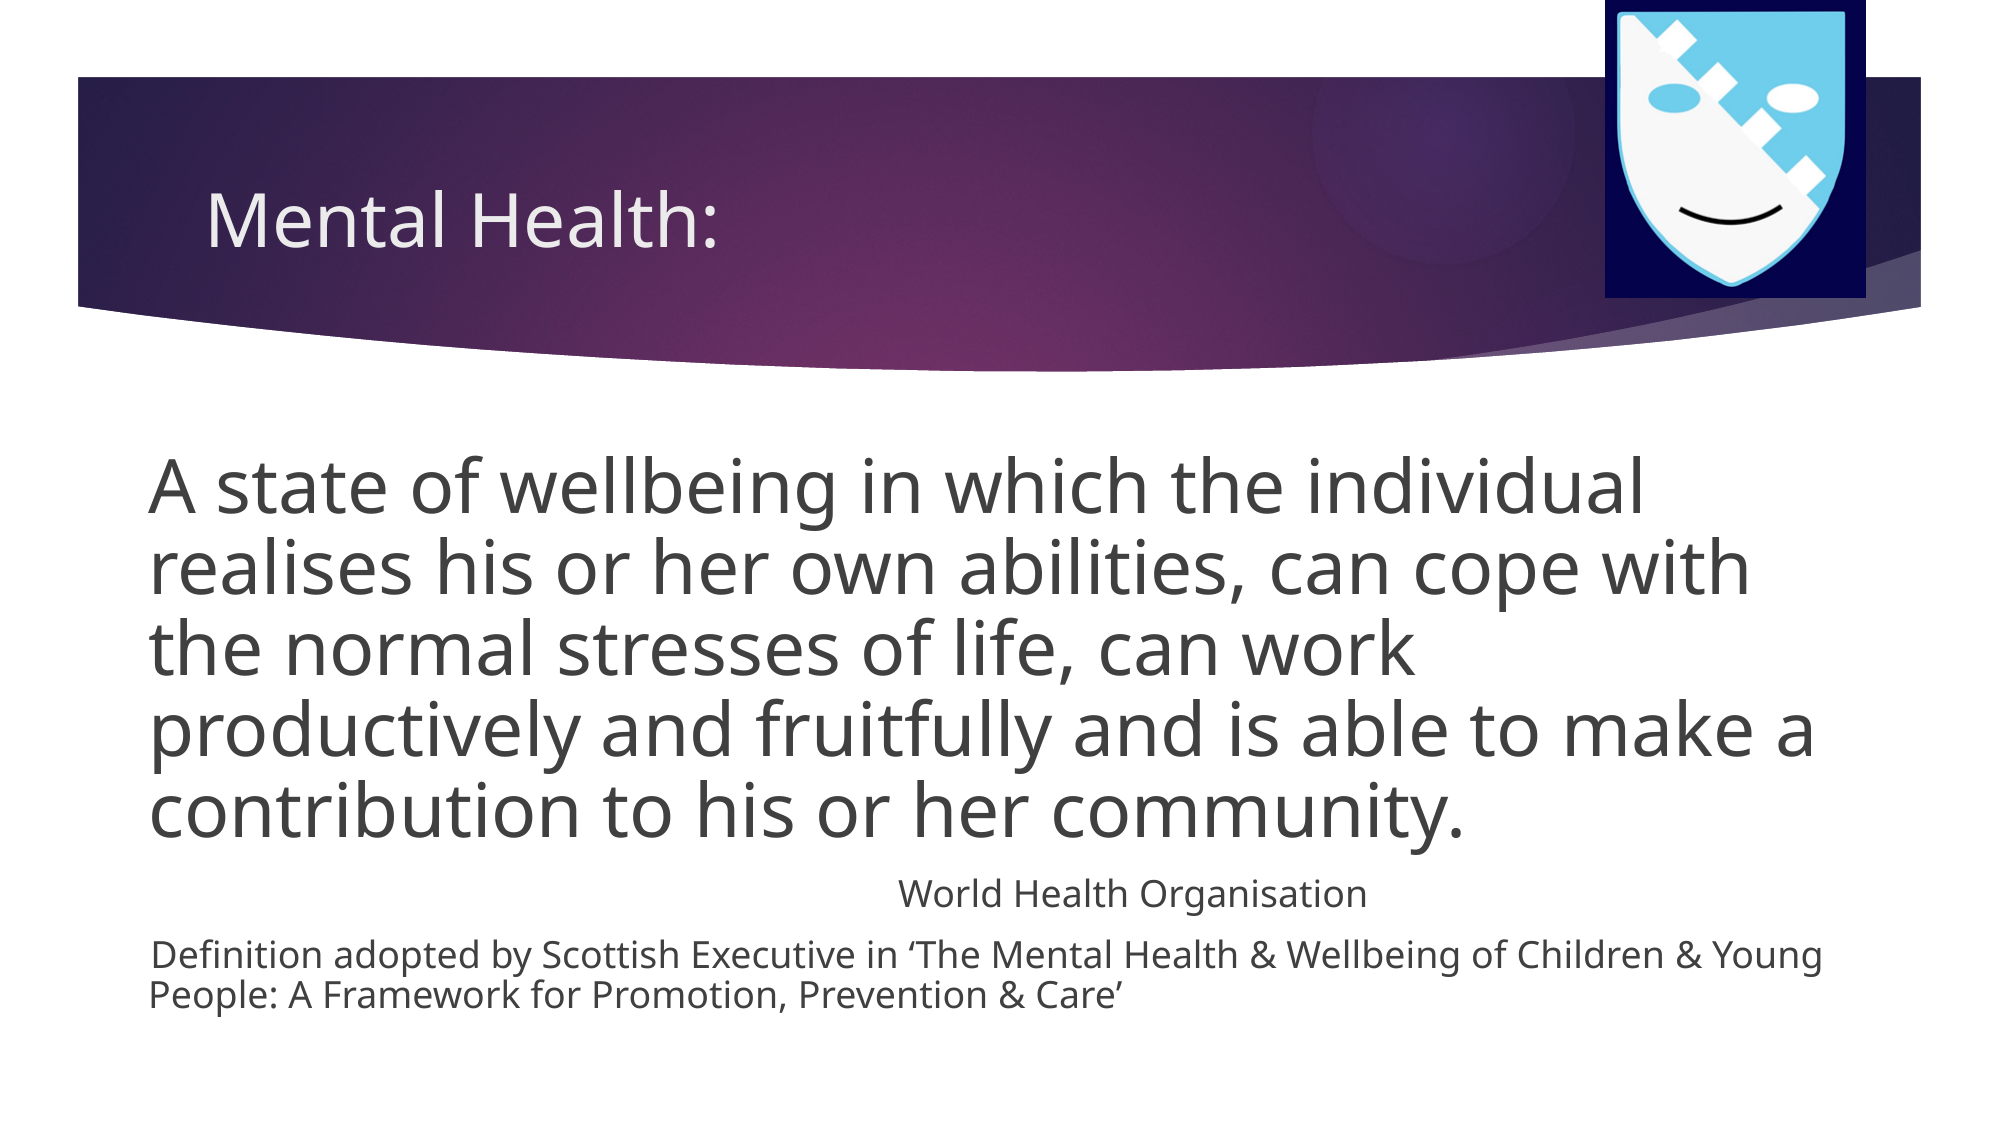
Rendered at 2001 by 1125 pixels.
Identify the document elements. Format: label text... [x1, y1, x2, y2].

title Mental Health: [189, 159, 1599, 276]
list A state of wellbeing in which the individual realises his or her own abilities, can cope with the normal stresses of life, can work productively and fruitfully and is able to make a contribution to his or her community. World Health Organisation Definition adopted by Scottish Executive in ‘The Mental Health & Wellbeing of Children & Young People: A Framework for Promotion, Prevention & Care’ [76, 375, 1881, 1074]
picture [1605, 0, 1866, 299]
